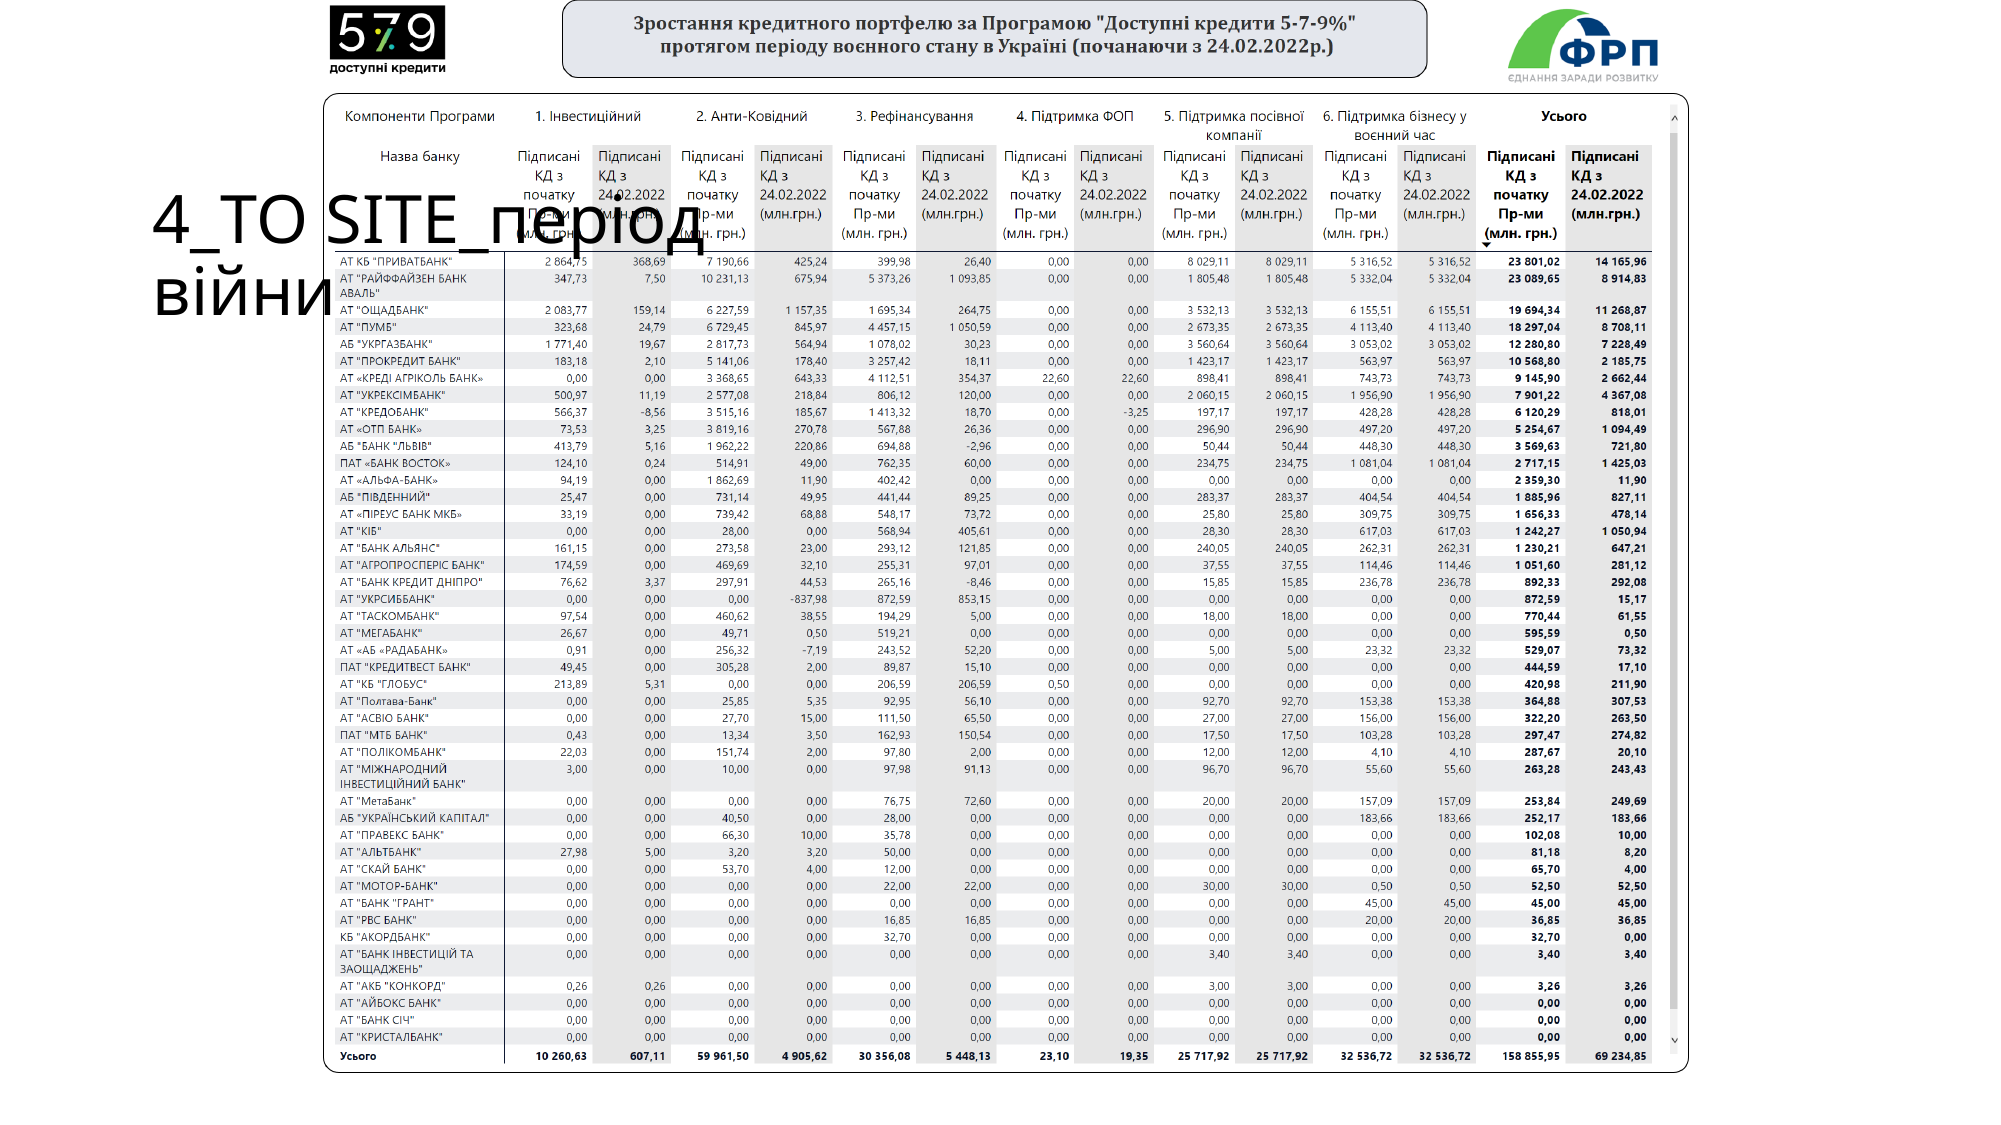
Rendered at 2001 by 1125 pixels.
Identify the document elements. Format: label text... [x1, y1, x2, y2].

picture [309, 0, 1690, 1125]
title 4_TO SITE_період війни [137, 75, 309, 338]
